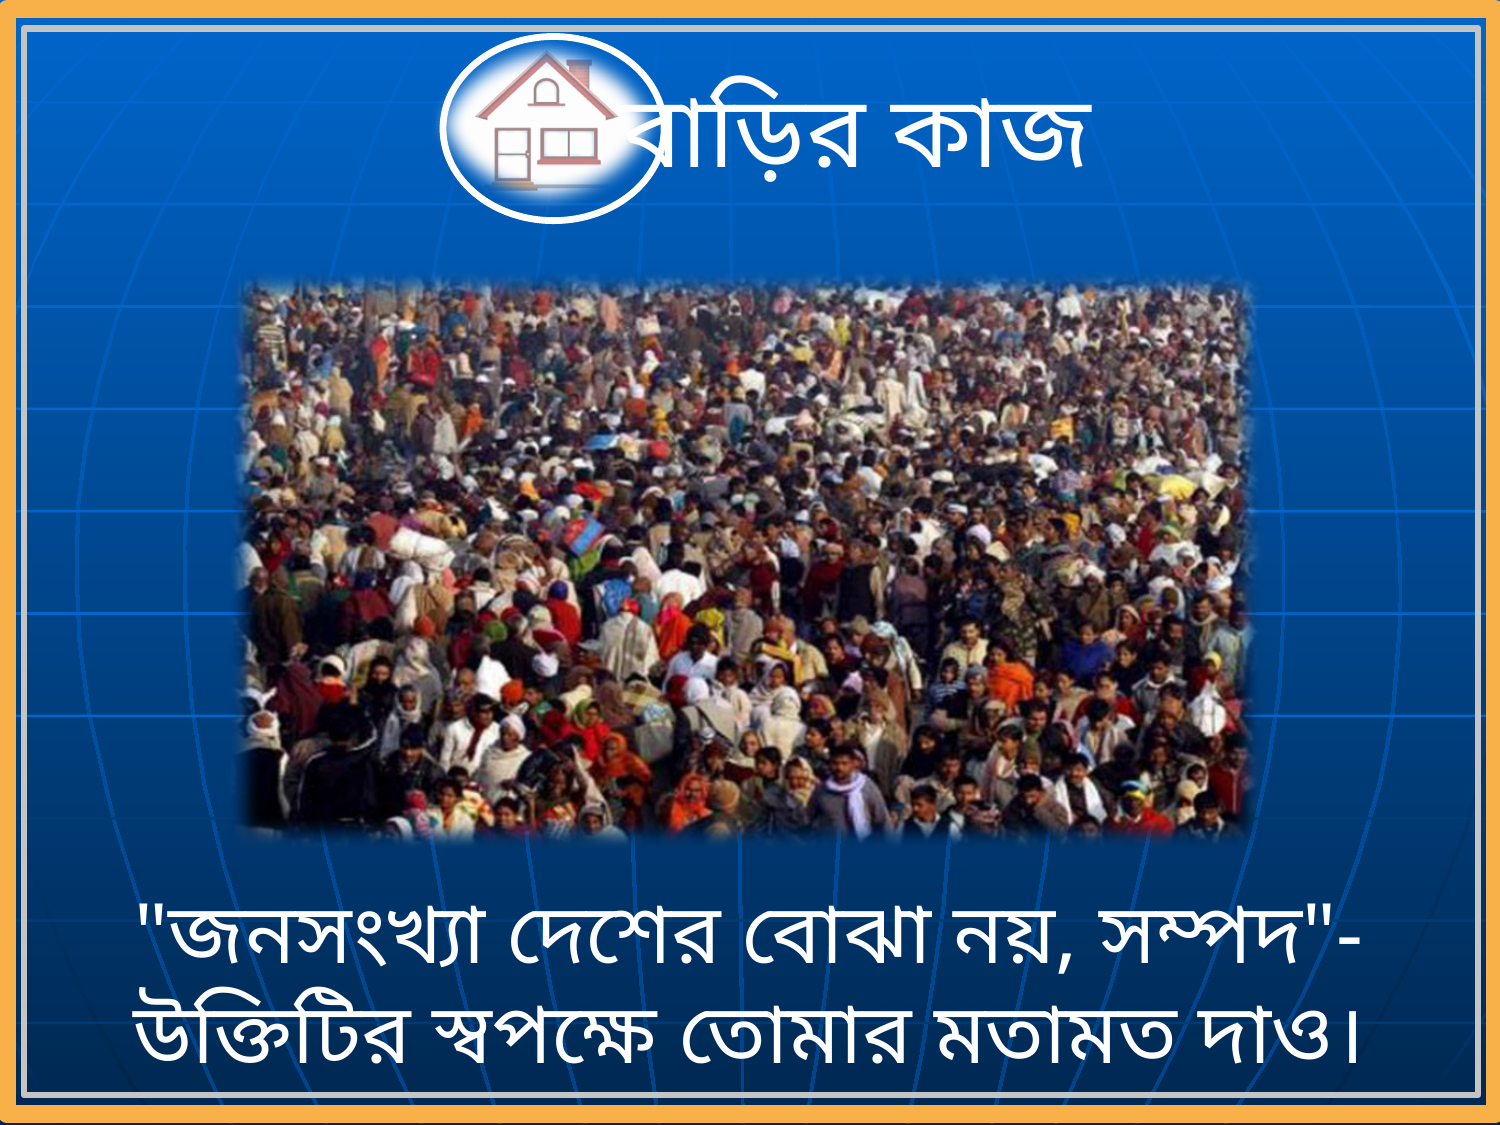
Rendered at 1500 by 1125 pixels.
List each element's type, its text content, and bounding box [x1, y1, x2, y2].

text_box "জনসংখ্যা দেশের বোঝা নয়, সম্পদ"- উক্তিটির স্বপক্ষে তোমার মতামত দাও। [58, 873, 1440, 1088]
picture [228, 270, 1263, 851]
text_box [427, 36, 665, 221]
text_box বাড়ির কাজ [668, 60, 1132, 196]
